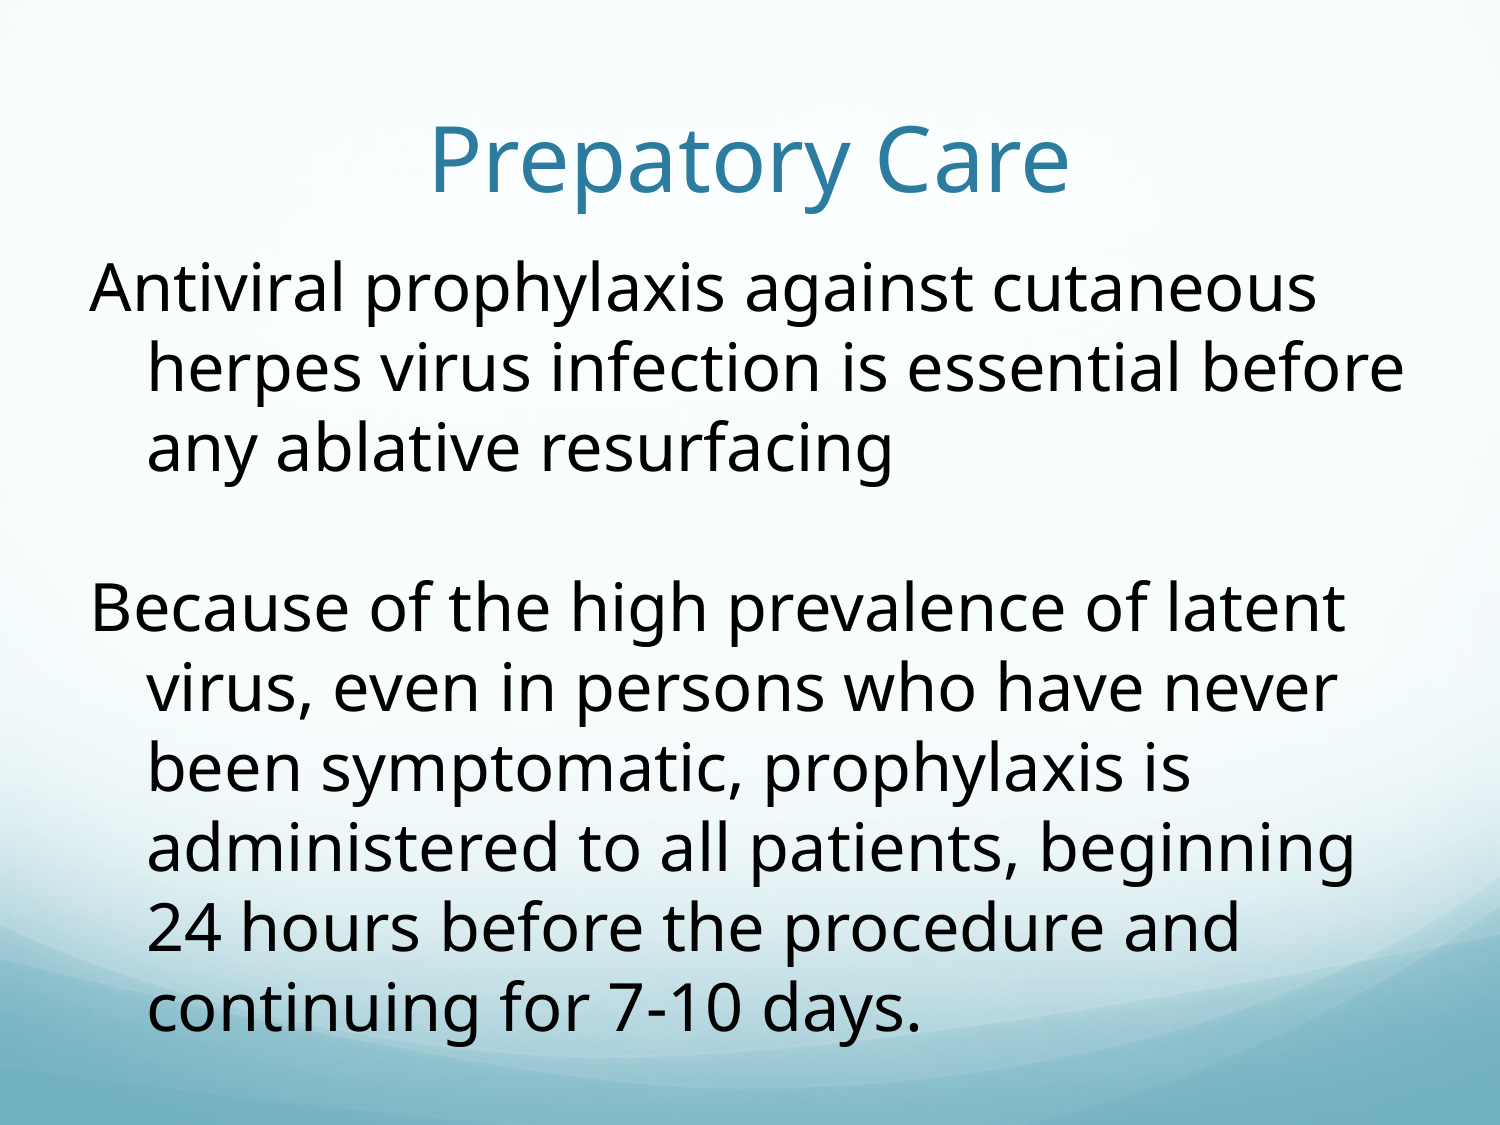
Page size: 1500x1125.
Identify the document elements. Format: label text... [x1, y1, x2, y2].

text_box [49, 224, 1463, 308]
text_box Prepatory Care [112, 87, 1388, 224]
text_box Antiviral prophylaxis against cutaneous herpes virus infection is essential before any ablative resurfacing Because of the high prevalence of latent virus, even in persons who have never been symptomatic, prophylaxis is administered to all patients, beginning 24 hours before the procedure and continuing for 7-10 days. [75, 308, 1463, 1025]
